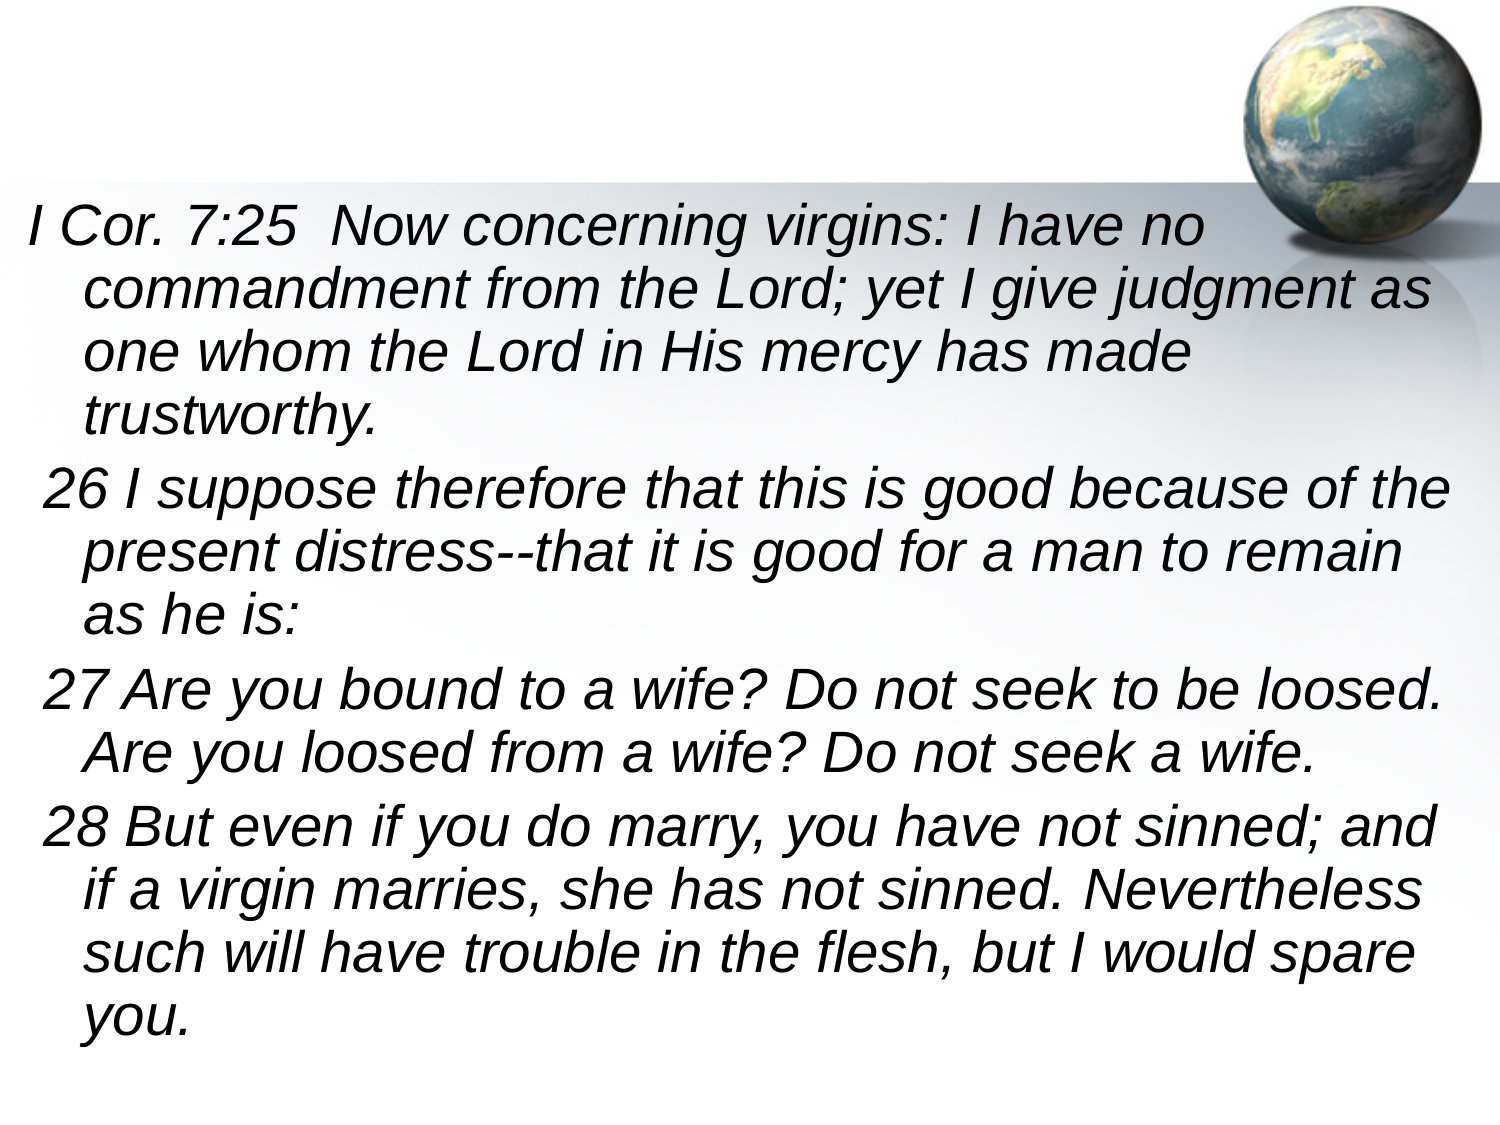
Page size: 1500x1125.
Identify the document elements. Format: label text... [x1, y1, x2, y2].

picture [0, 0, 1500, 1125]
list I Cor. 7:25 Now concerning virgins: I have no commandment from the Lord; yet I give judgment as one whom the Lord in His mercy has made trustworthy. 26 I suppose therefore that this is good because of the present distress--that it is good for a man to remain as he is: 27 Are you bound to a wife? Do not seek to be loosed. Are you loosed from a wife? Do not seek a wife. 28 But even if you do marry, you have not sinned; and if a virgin marries, she has not sinned. Nevertheless such will have trouble in the flesh, but I would spare you. [12, 187, 1488, 1100]
